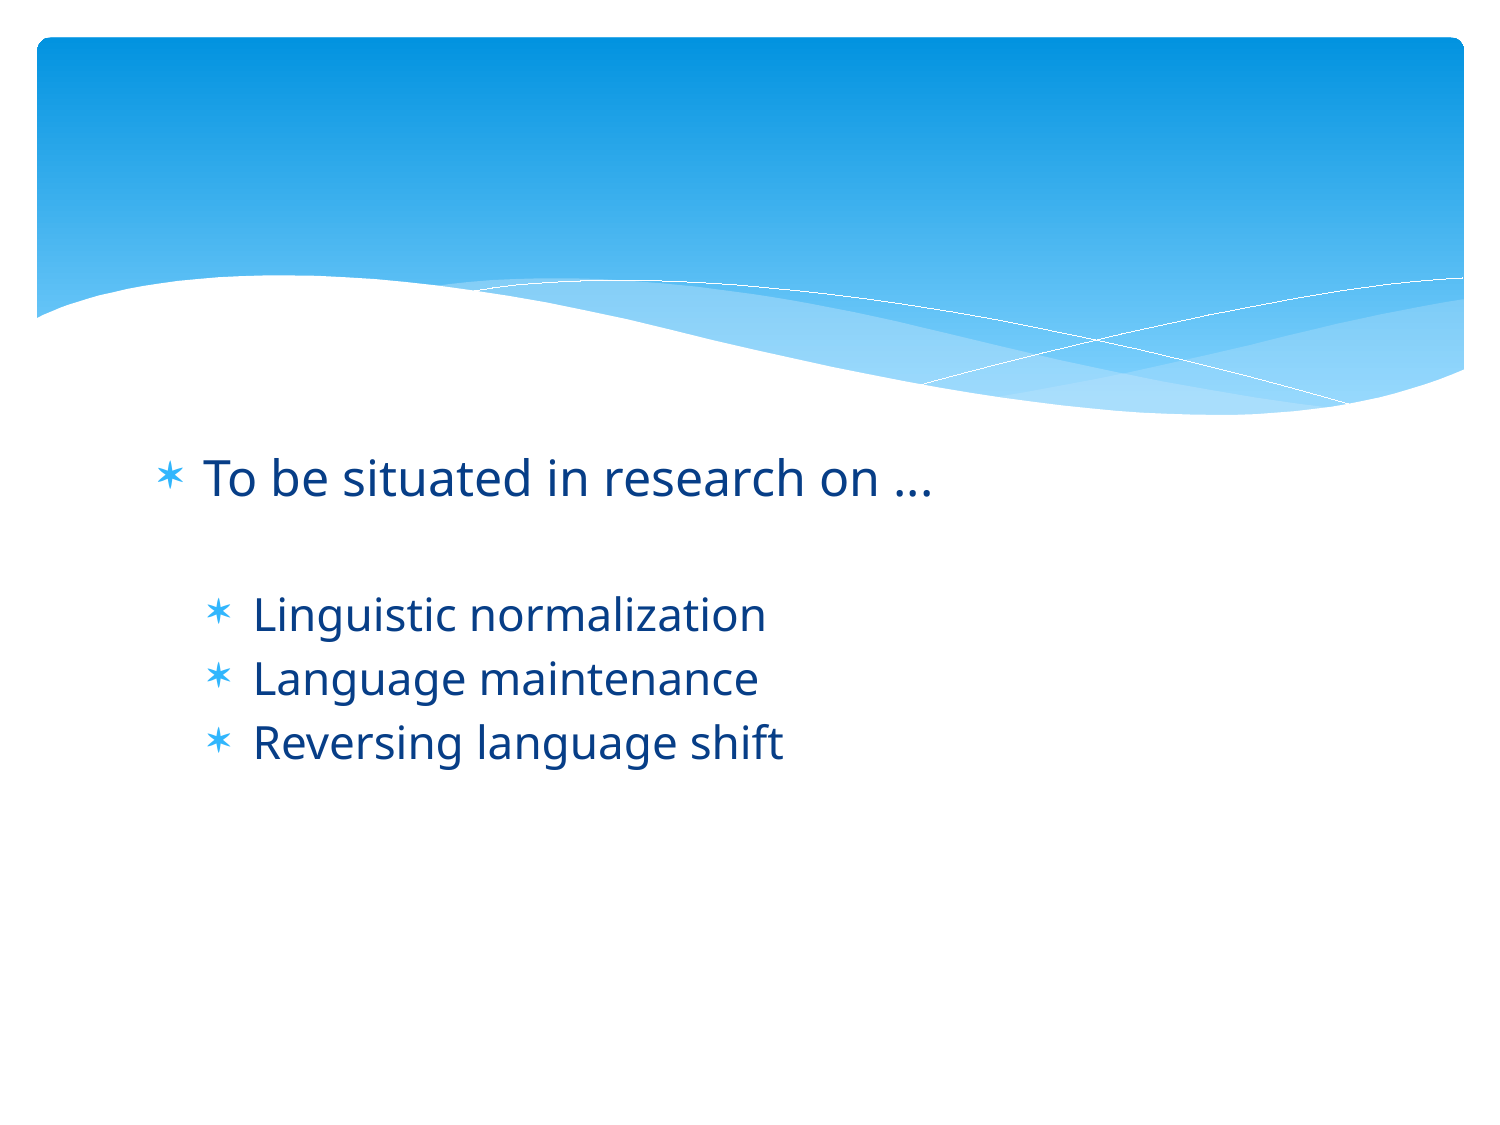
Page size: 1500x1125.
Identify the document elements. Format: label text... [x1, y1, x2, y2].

list To be situated in research on ... Linguistic normalization Language maintenance Reversing language shift [143, 438, 1359, 1005]
